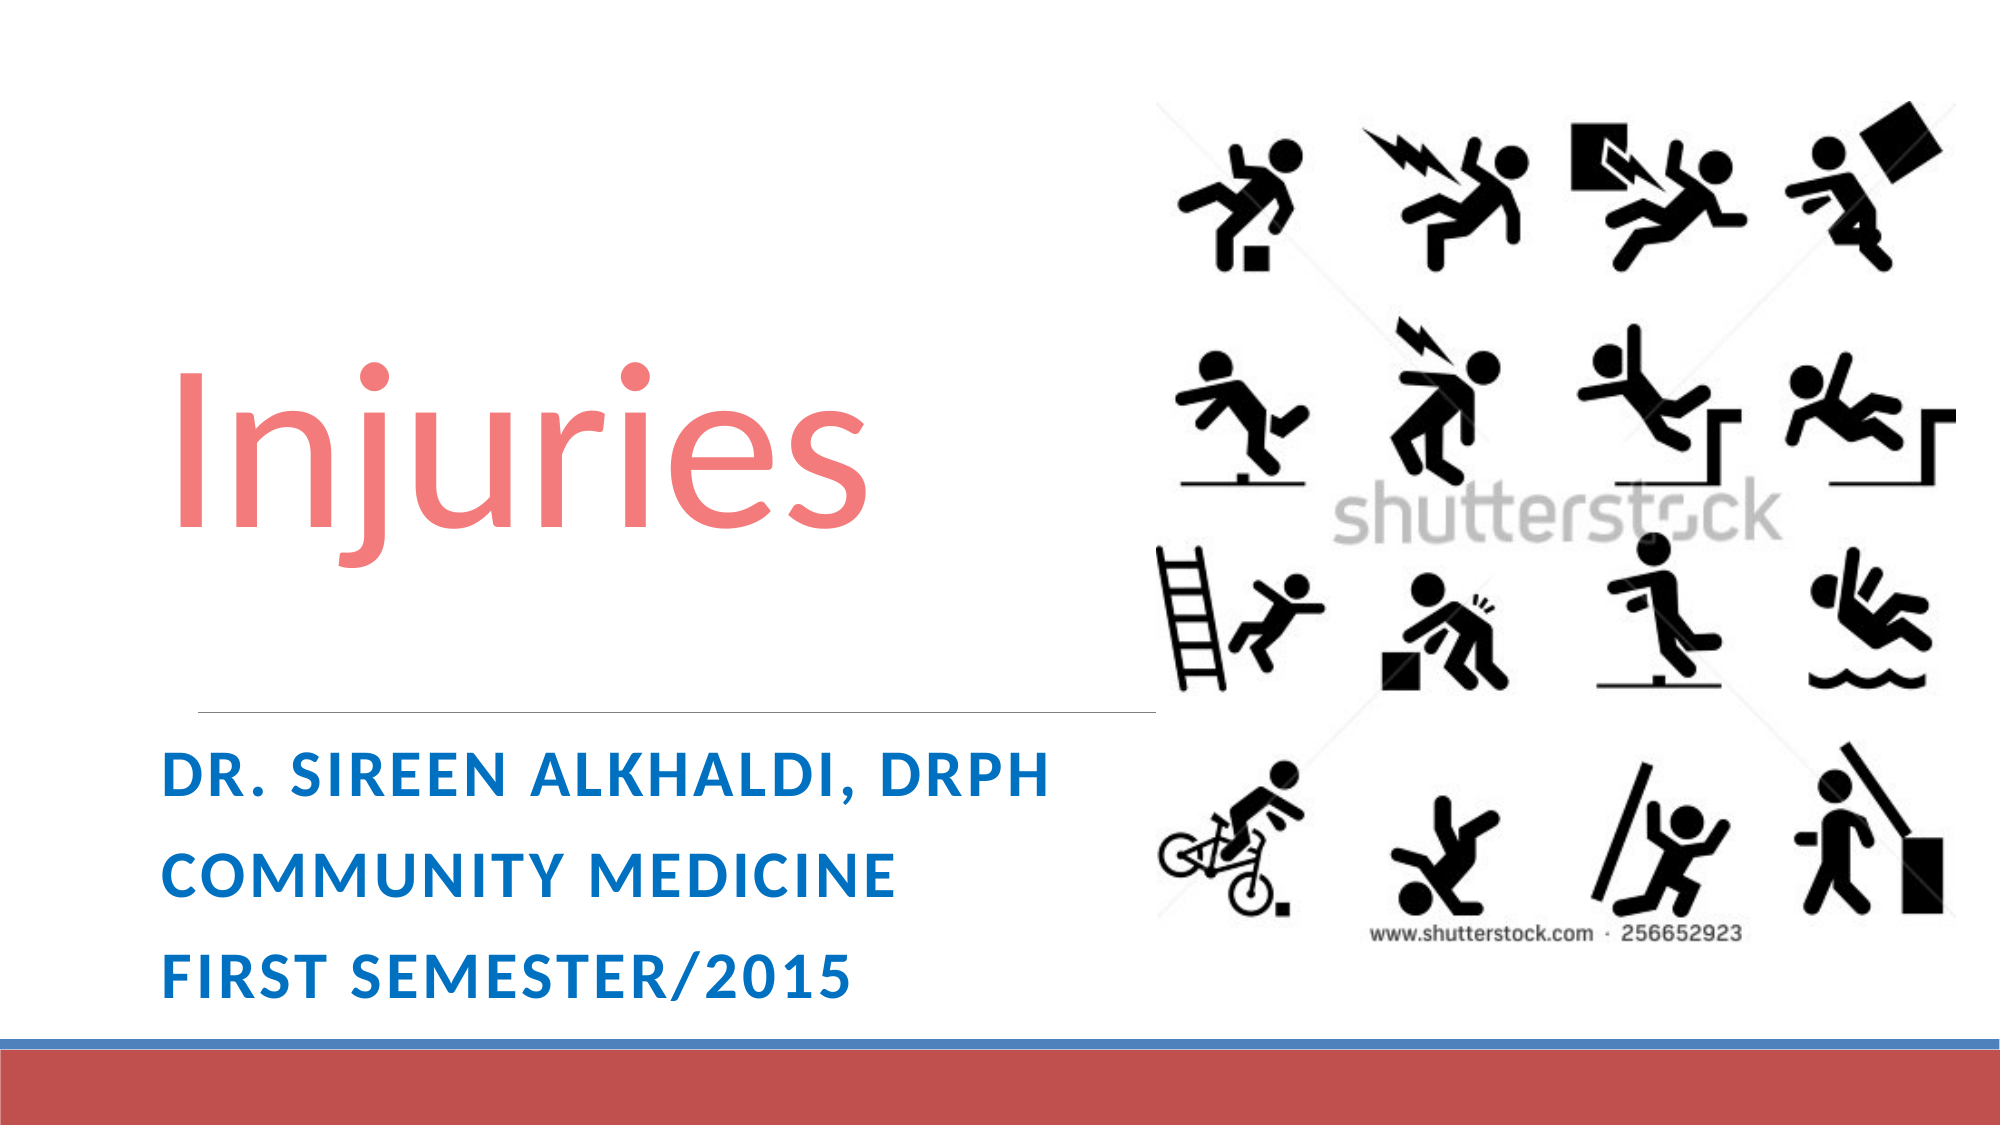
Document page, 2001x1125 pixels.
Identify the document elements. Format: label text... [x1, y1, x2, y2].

picture [1155, 100, 1957, 955]
title Injuries [146, 184, 1152, 584]
subtitle Dr. Sireen Alkhaldi, DrPH Community Medicine First Semester/2015 [146, 731, 1227, 1055]
